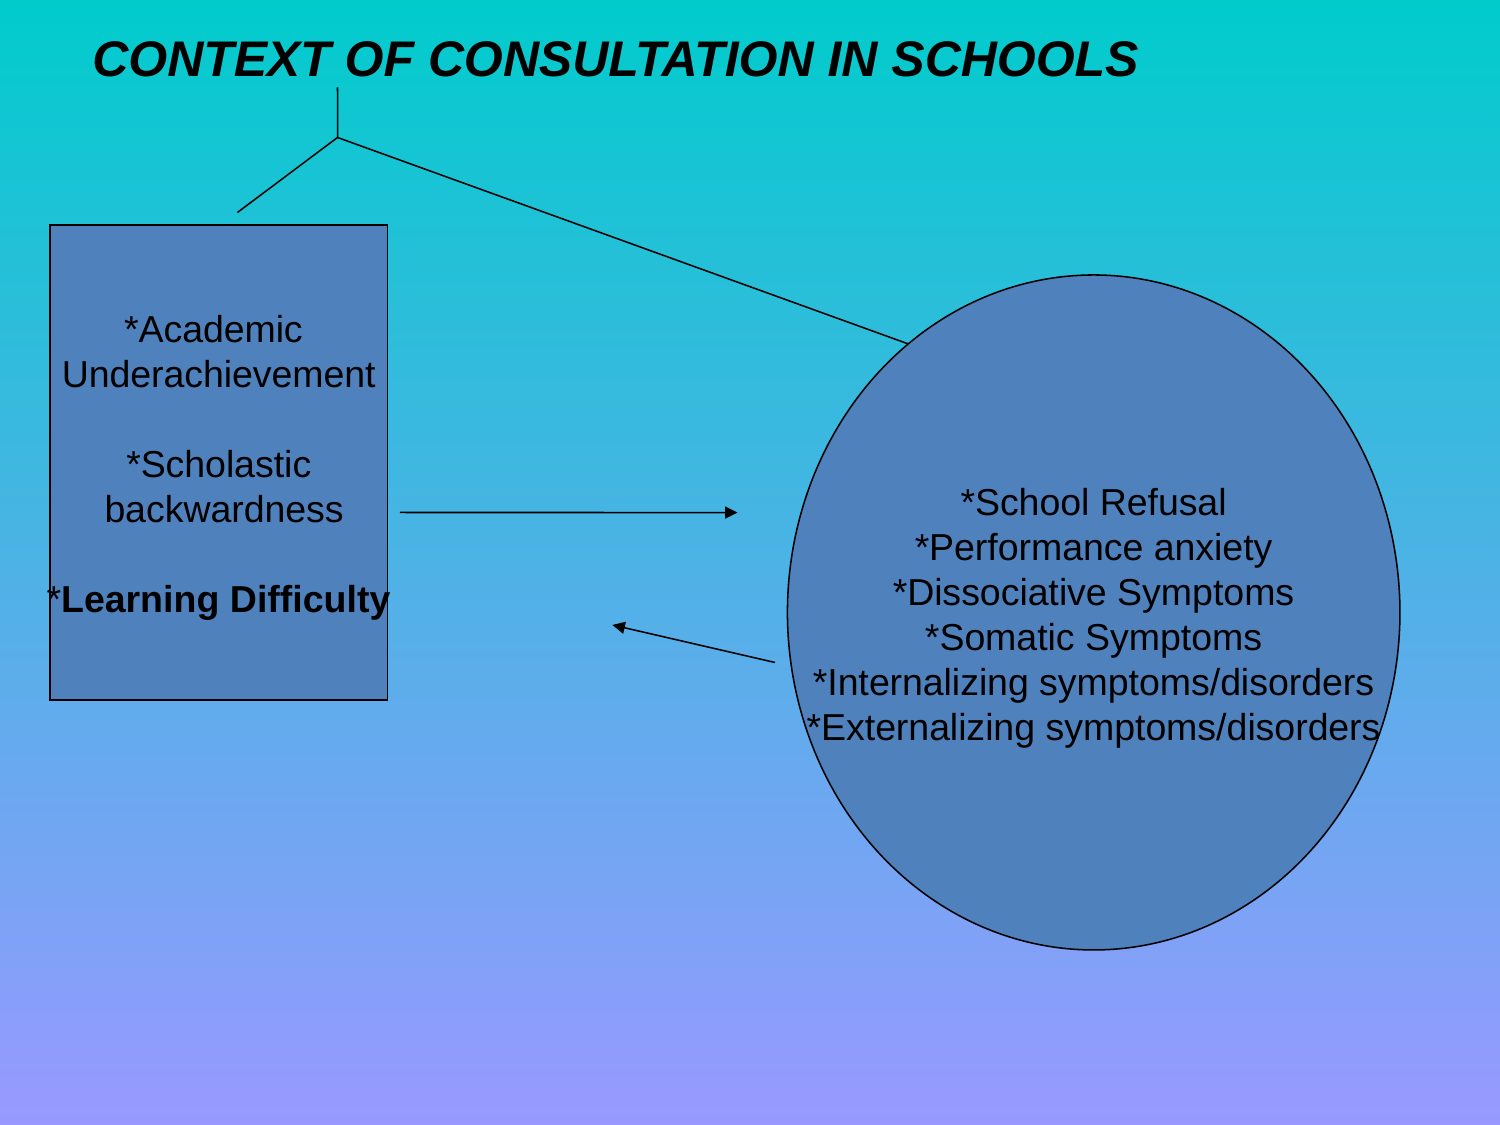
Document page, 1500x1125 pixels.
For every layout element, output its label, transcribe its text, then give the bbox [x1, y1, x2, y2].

text_box [399, 506, 738, 519]
text_box CONTEXT OF CONSULTATION IN SCHOOLS [77, 18, 1155, 139]
text_box [612, 621, 776, 663]
text_box *School Refusal *Performance anxiety *Dissociative Symptoms *Somatic Symptoms *Internalizing symptoms/disorders *Externalizing symptoms/disorders [787, 274, 1400, 950]
text_box *Academic Underachievement *Scholastic backwardness *Learning Difficulty [50, 224, 388, 700]
